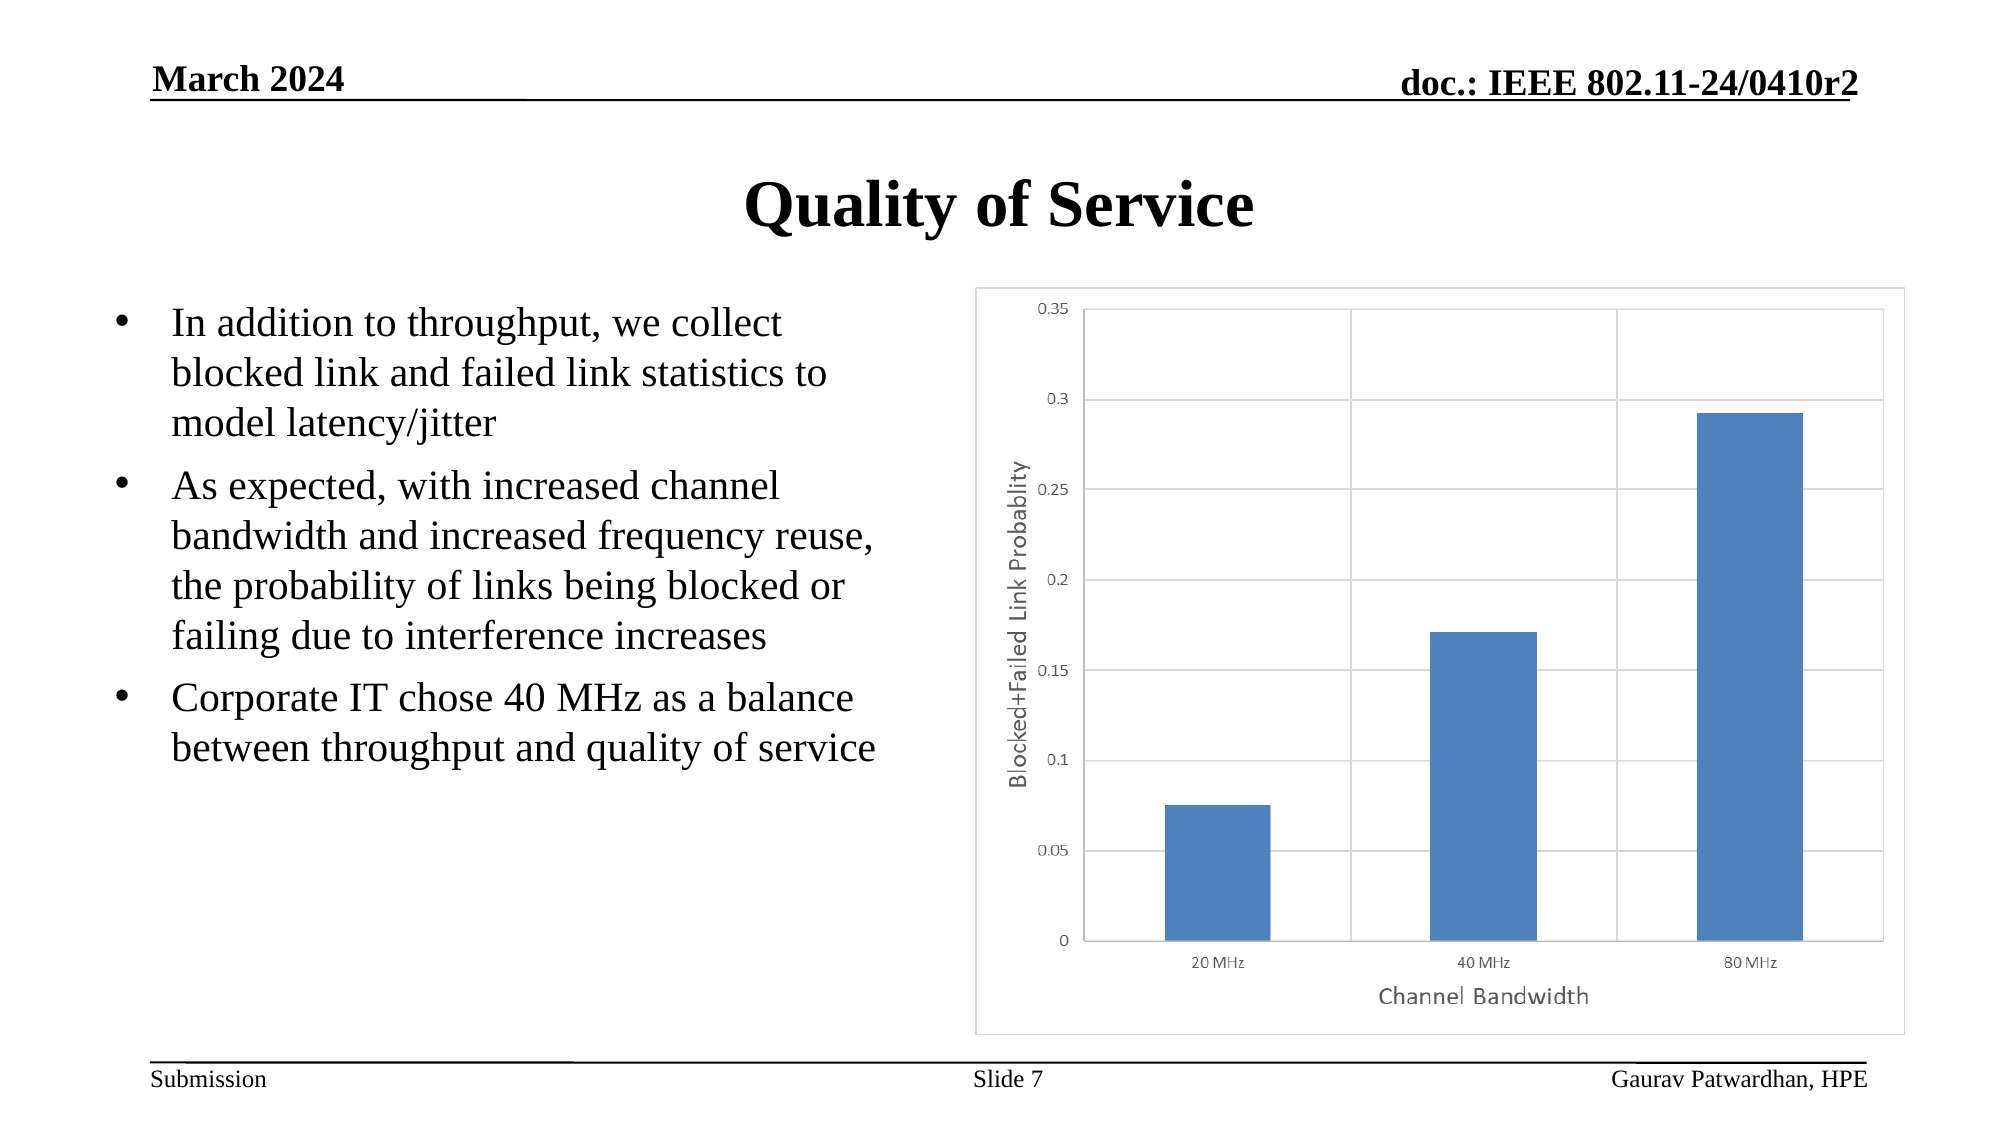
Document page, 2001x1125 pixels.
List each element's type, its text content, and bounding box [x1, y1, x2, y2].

title Quality of Service [149, 112, 1850, 288]
picture [975, 286, 1905, 1035]
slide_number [152, 54, 563, 100]
footer Gaurav Patwardhan, HPE [1171, 1061, 1869, 1093]
list In addition to throughput, we collect blocked link and failed link statistics to model latency/jitter As expected, with increased channel bandwidth and increased frequency reuse, the probability of links being blocked or failing due to interference increases Corporate IT chose 40 MHz as a balance between throughput and quality of service [99, 286, 921, 1001]
slide_number Slide 7 [950, 1061, 1067, 1123]
